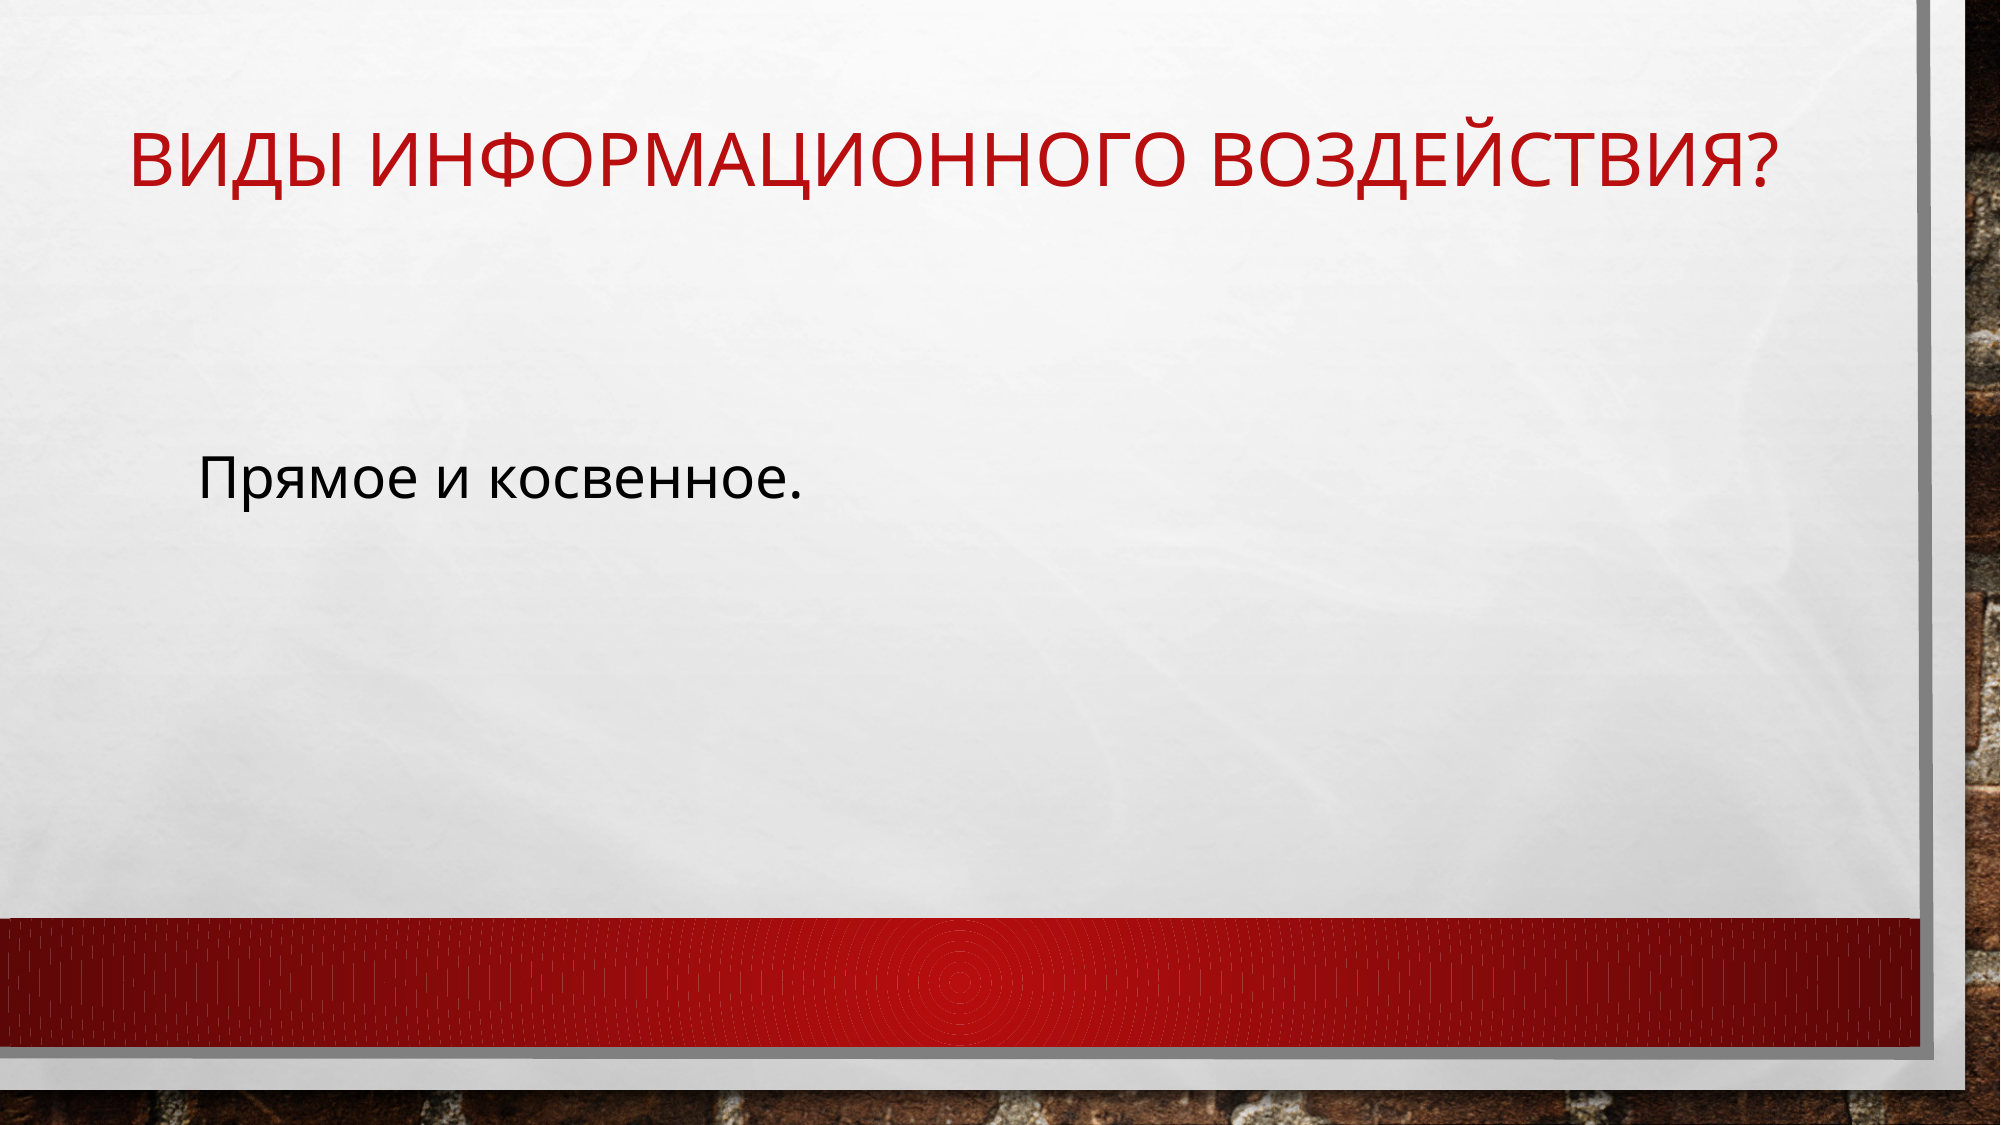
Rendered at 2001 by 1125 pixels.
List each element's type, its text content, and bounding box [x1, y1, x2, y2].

picture [0, 0, 2000, 1125]
title Виды информационного воздействия? [112, 112, 1818, 302]
text_box Прямое и косвенное. [182, 433, 907, 518]
